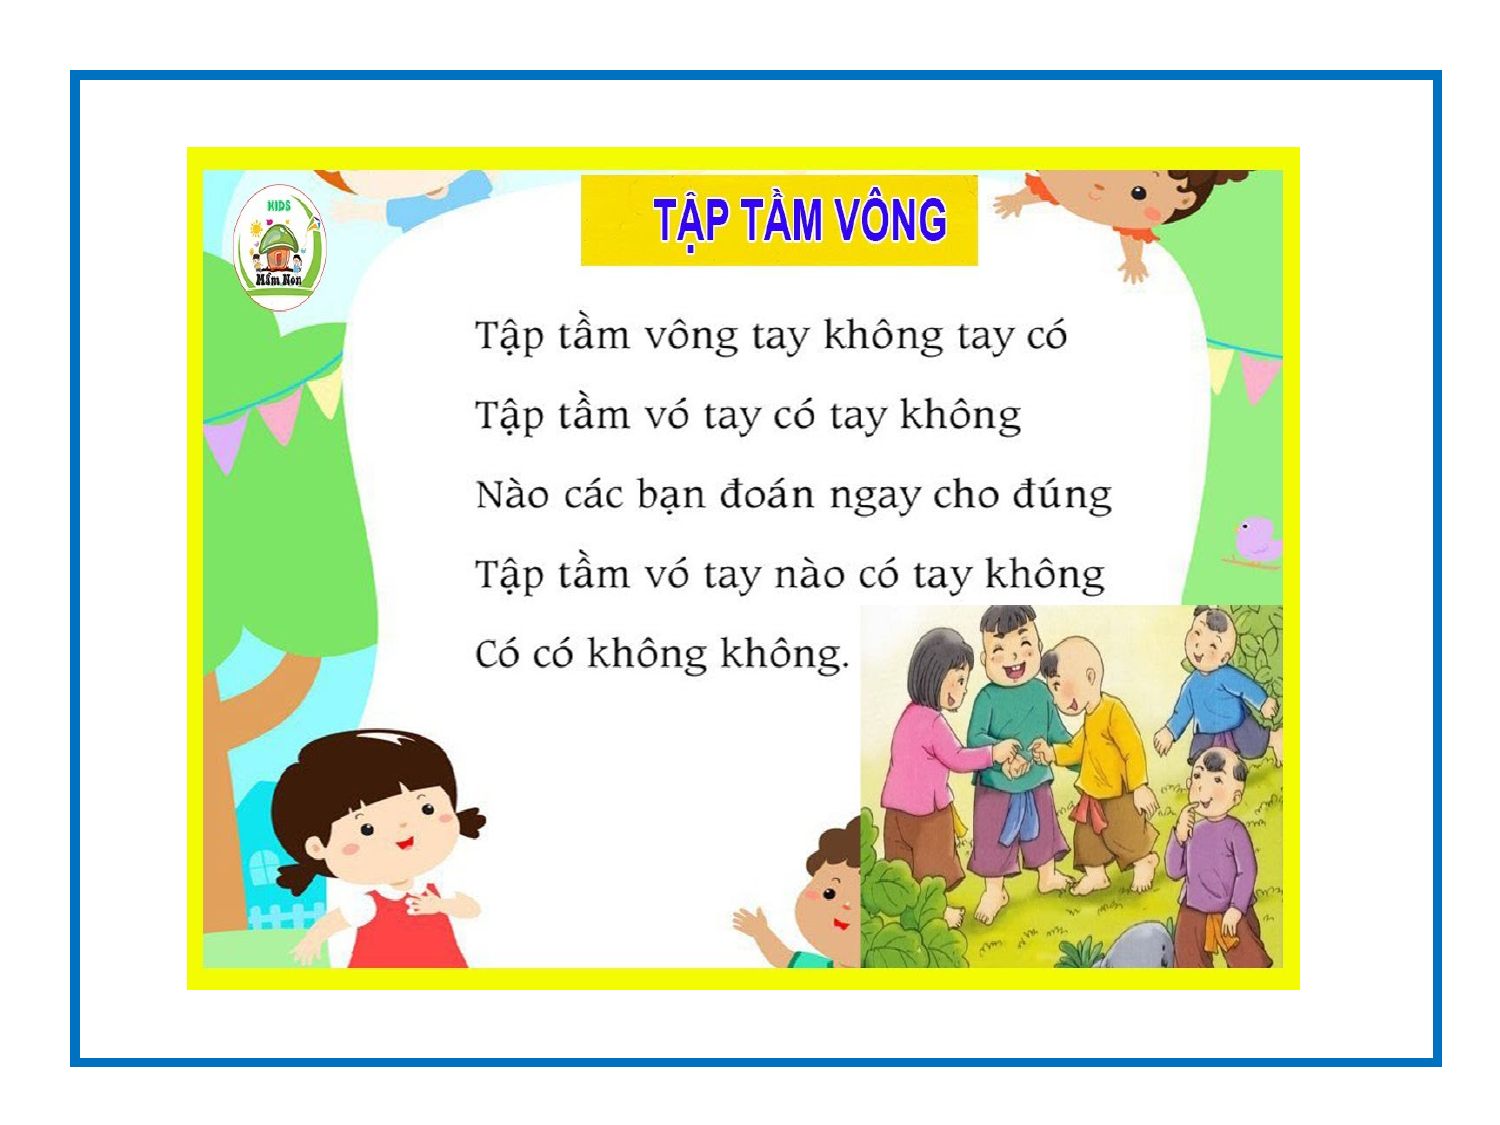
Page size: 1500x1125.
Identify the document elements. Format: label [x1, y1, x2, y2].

text_box [74, 74, 1438, 1063]
picture [187, 147, 1301, 990]
